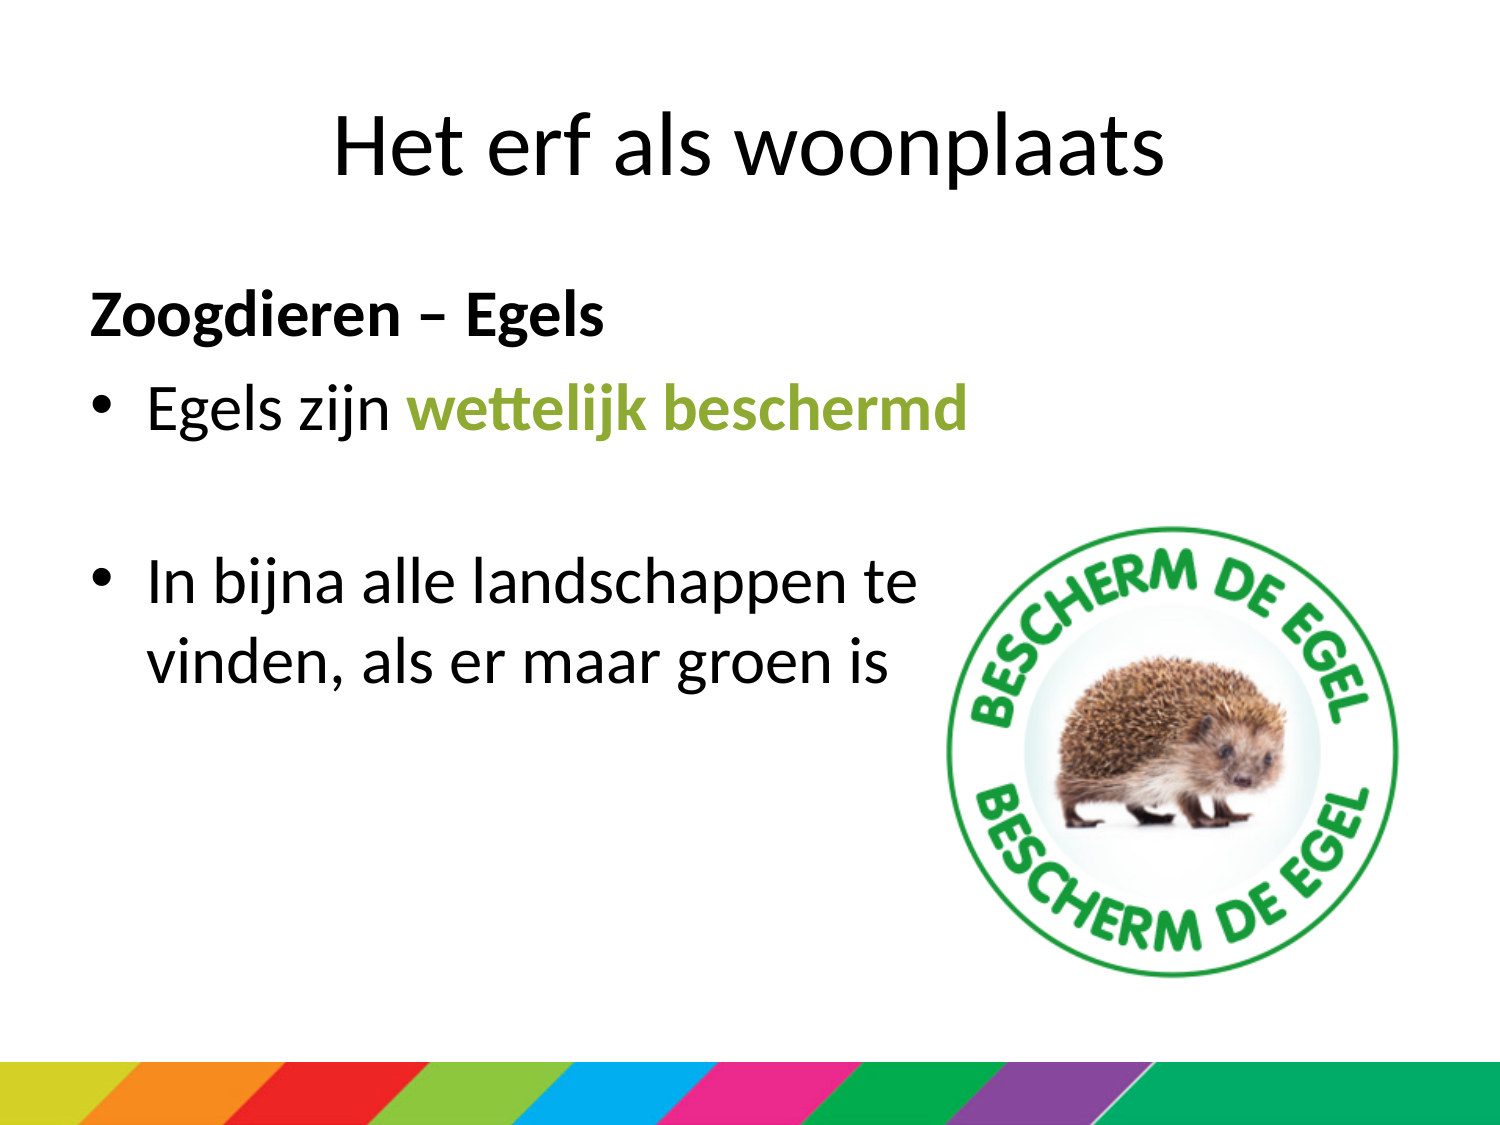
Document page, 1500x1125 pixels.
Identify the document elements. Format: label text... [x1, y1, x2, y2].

picture [656, 1062, 1500, 1125]
picture [923, 503, 1426, 1006]
title Het erf als woonplaats [75, 45, 1425, 233]
picture [0, 1062, 574, 1125]
list Zoogdieren – Egels Egels zijn wettelijk beschermd In bijna alle landschappen te vinden, als er maar groen is [75, 262, 1425, 1005]
